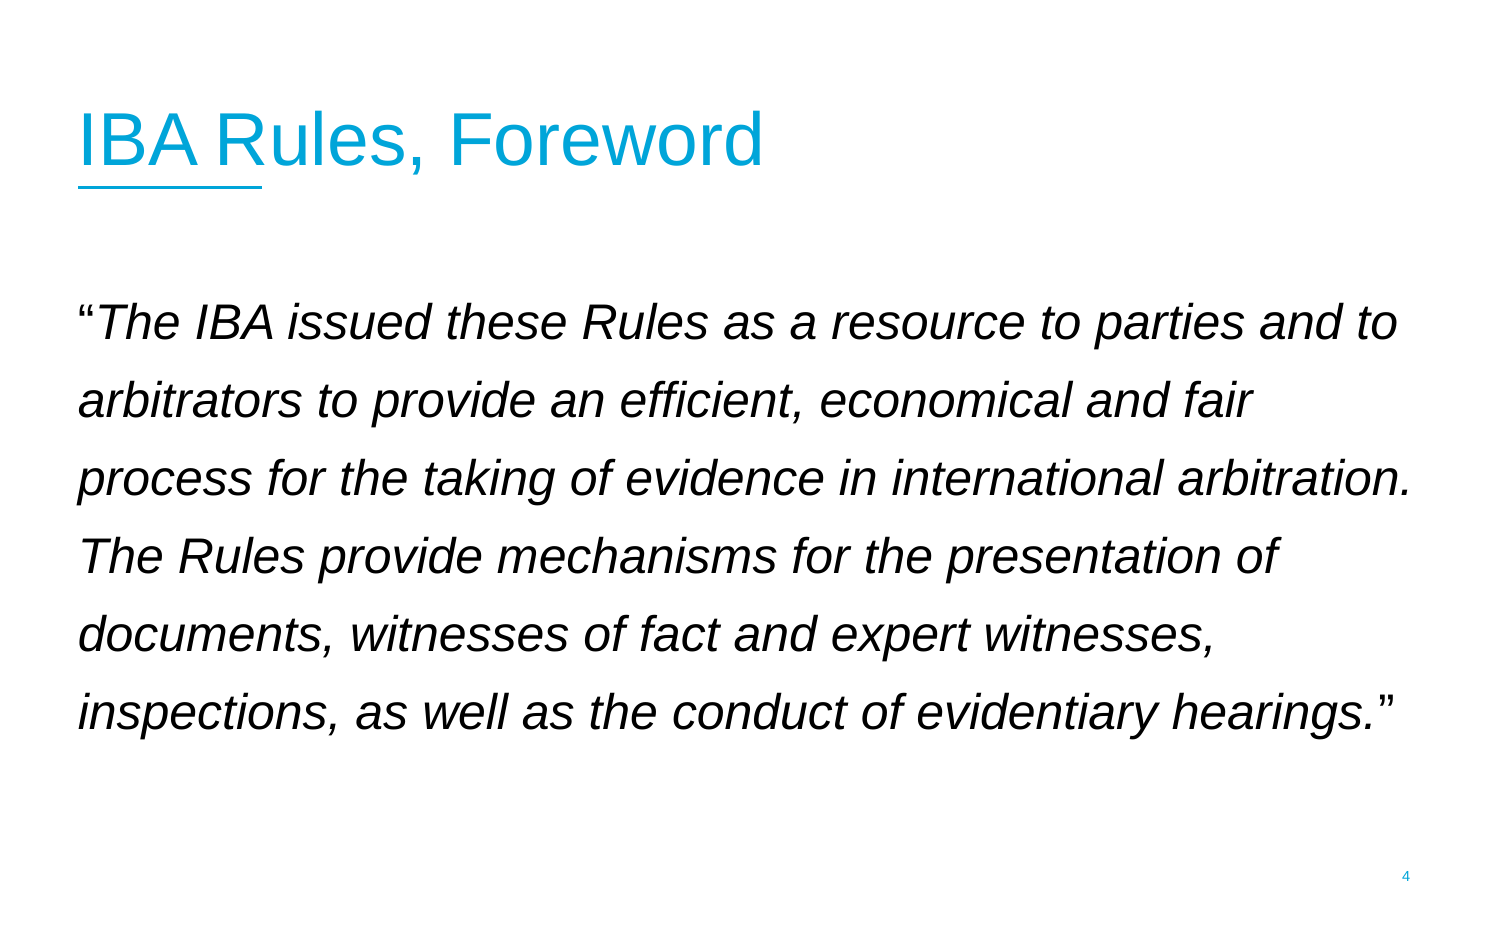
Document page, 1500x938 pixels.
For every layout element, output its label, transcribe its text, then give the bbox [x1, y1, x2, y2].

list “The IBA issued these Rules as a resource to parties and to arbitrators to provide an efficient, economical and fair process for the taking of evidence in international arbitration. The Rules provide mechanisms for the presentation of documents, witnesses of fact and expert witnesses, inspections, as well as the conduct of evidentiary hearings.” [77, 271, 1415, 835]
slide_number 3 [1352, 850, 1425, 901]
title IBA Rules, Foreword [77, 74, 1400, 188]
